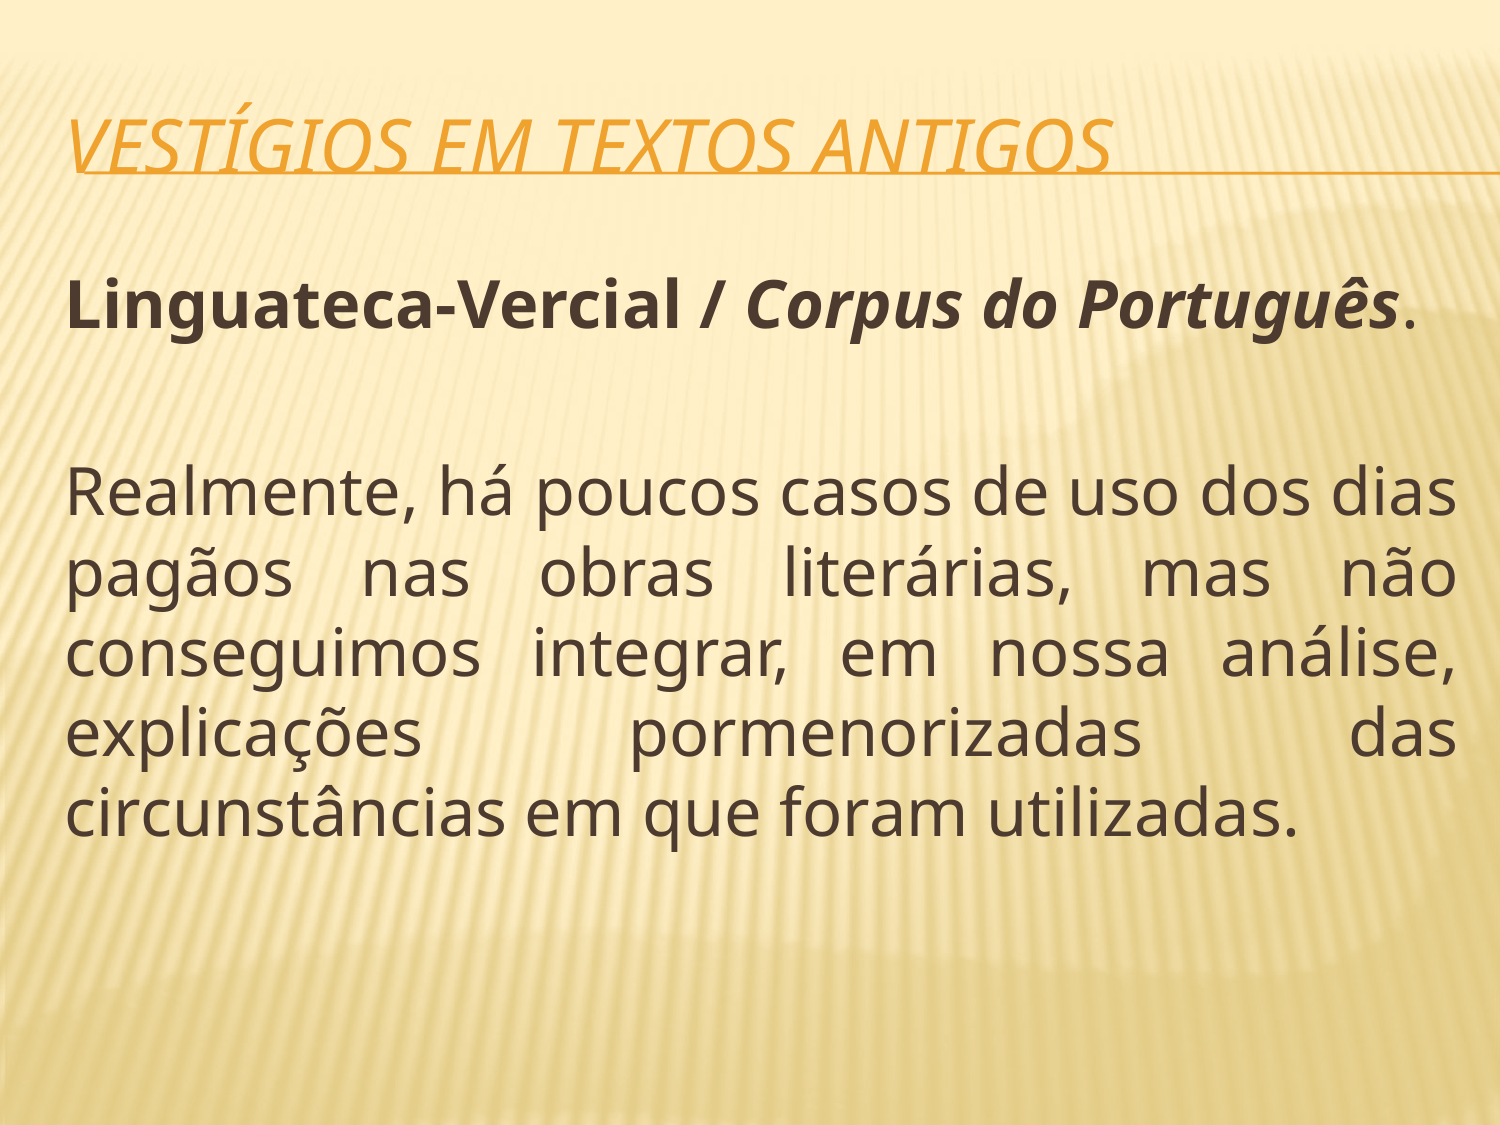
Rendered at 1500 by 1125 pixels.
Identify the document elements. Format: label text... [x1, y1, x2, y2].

title vestígios em textos antigos [50, 75, 1475, 213]
list Linguateca-Vercial / Corpus do Português. Realmente, há poucos casos de uso dos dias pagãos nas obras literárias, mas não conseguimos integrar, em nossa análise, explicações pormenorizadas das circunstâncias em que foram utilizadas. [50, 254, 1475, 998]
